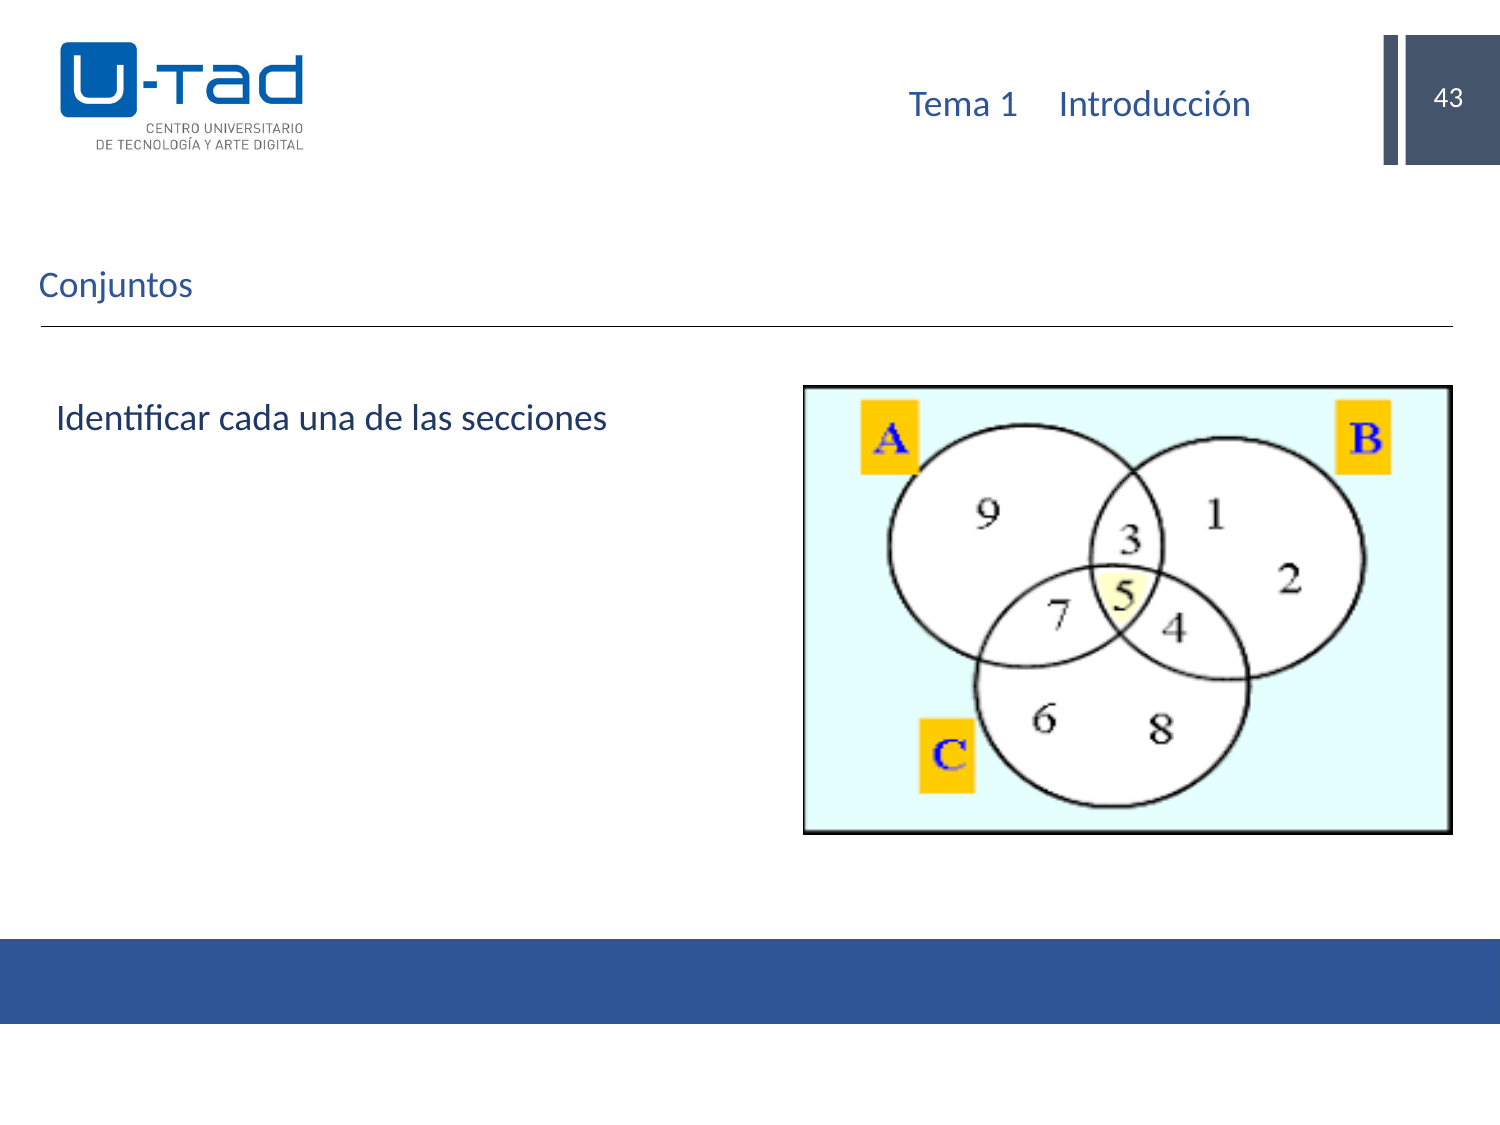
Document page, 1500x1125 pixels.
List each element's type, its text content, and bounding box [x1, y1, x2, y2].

text_box [0, 939, 1500, 1024]
text_box Identificar cada una de las secciones [41, 385, 715, 445]
picture [803, 385, 1453, 835]
text_box Tema 1 Introducción [894, 71, 1374, 132]
picture [41, 19, 349, 161]
text_box Conjuntos [24, 252, 209, 313]
